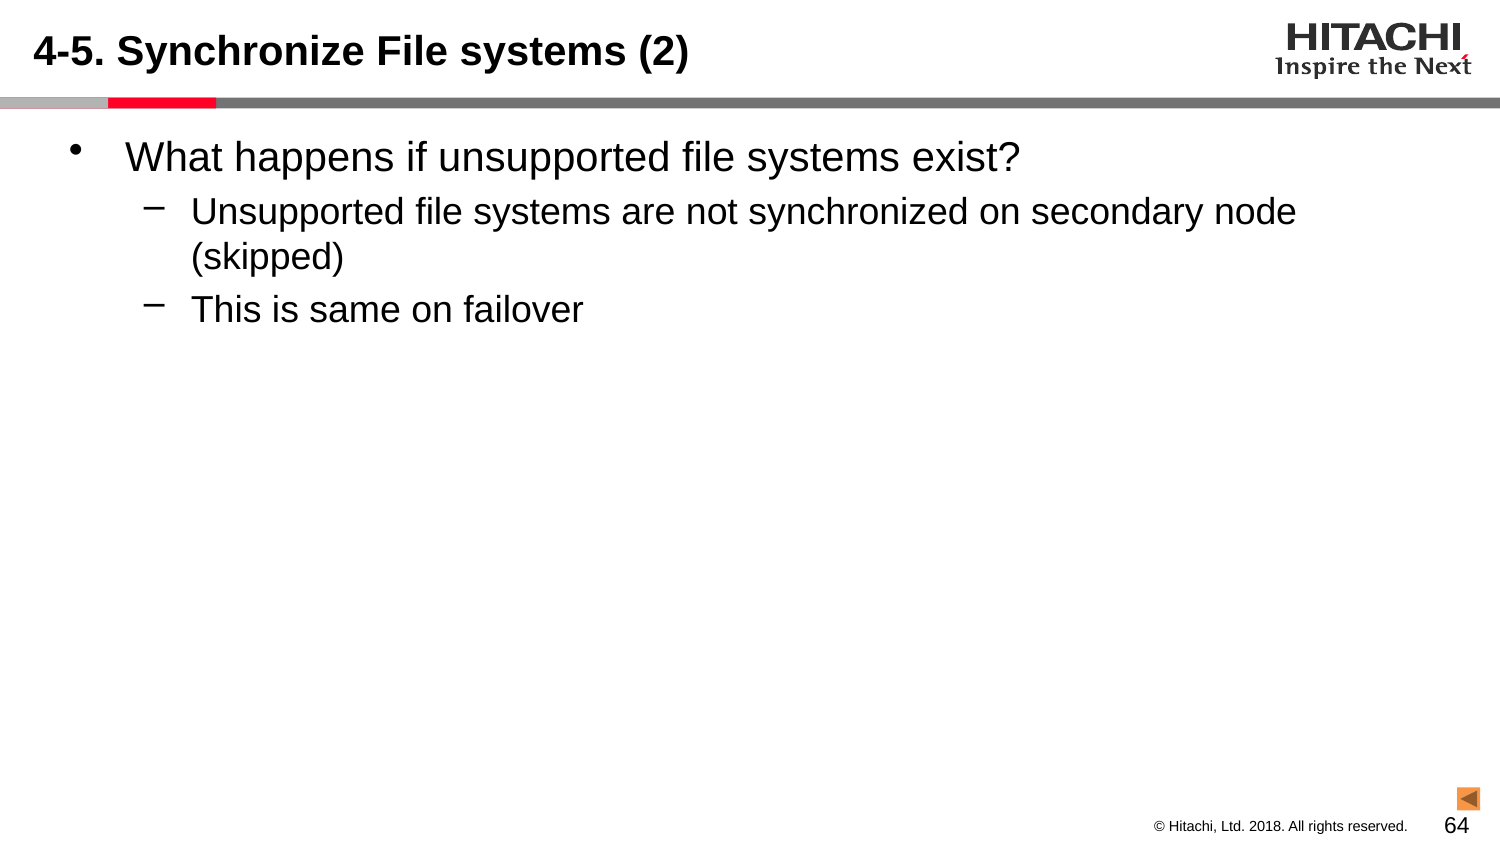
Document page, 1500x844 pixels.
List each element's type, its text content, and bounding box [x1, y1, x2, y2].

list What happens if unsupported file systems exist? Unsupported file systems are not synchronized on secondary node (skipped) This is same on failover [54, 122, 1435, 807]
title 4-5. Synchronize File systems (2) [18, 22, 710, 83]
text_box [1457, 787, 1481, 811]
